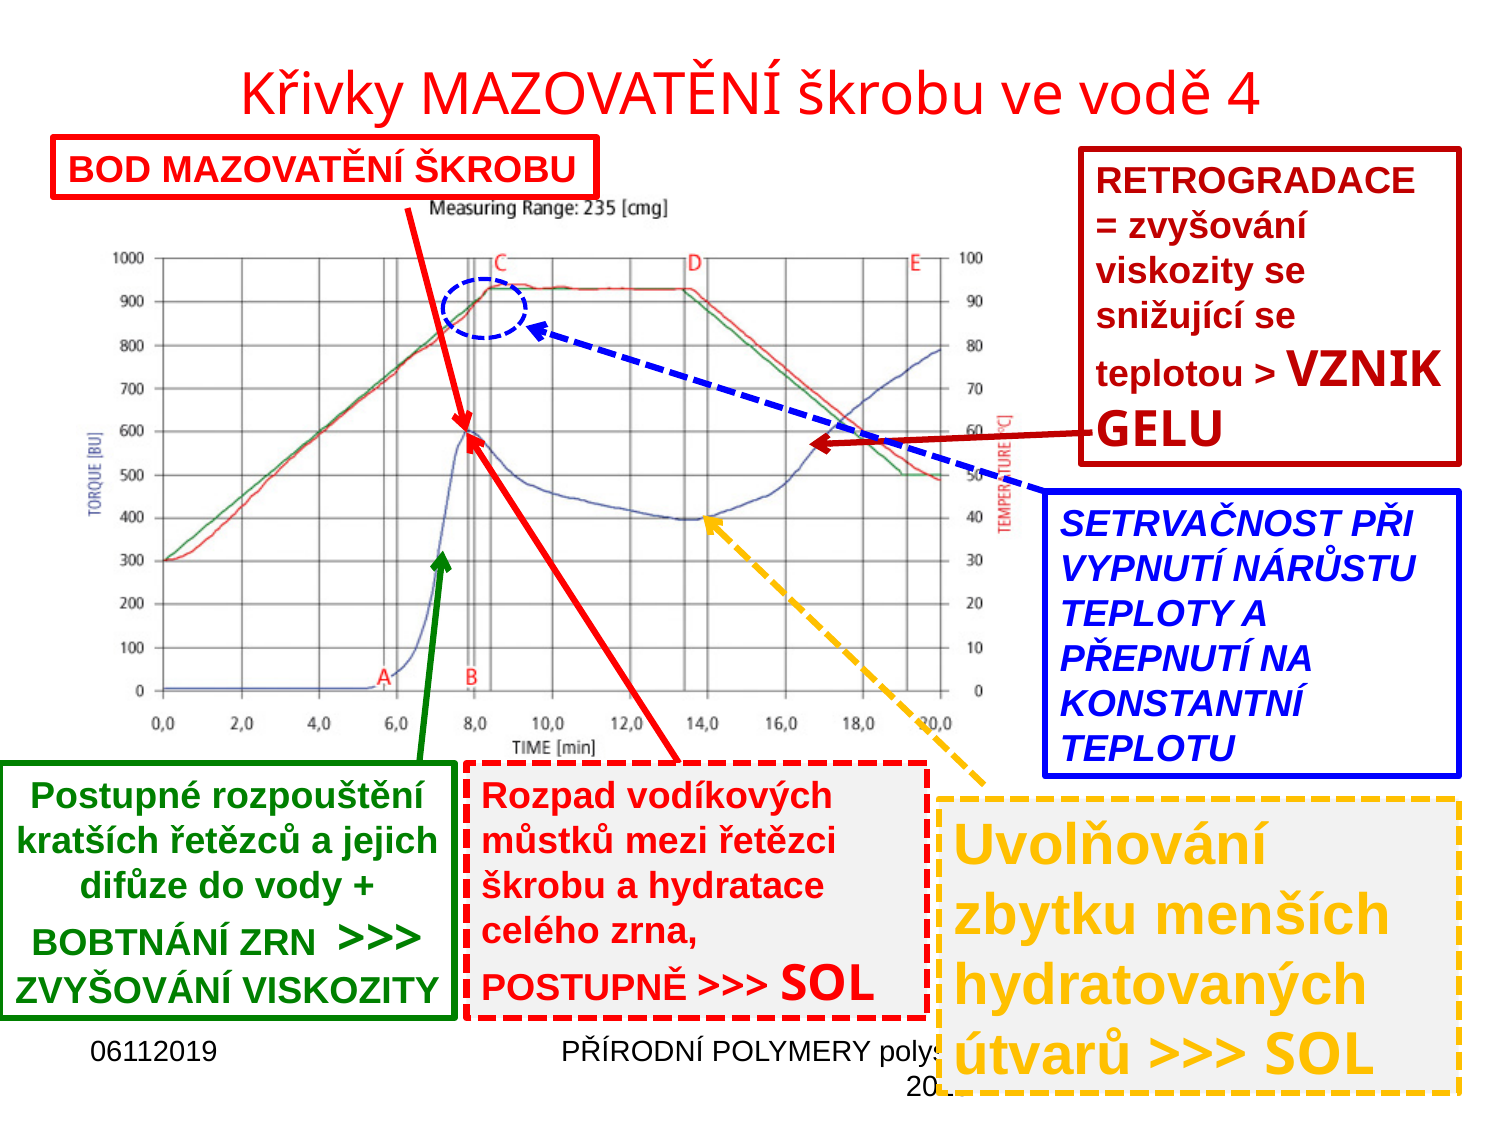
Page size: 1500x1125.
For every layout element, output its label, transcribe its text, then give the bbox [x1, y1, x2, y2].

text_box BOD MAZOVATĚNÍ ŠKROBU [53, 137, 74, 197]
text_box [418, 550, 444, 764]
text_box SETRVAČNOST PŘI VYPNUTÍ NÁRŮSTU TEPLOTY A PŘEPNUTÍ NA KONSTANTNÍ TEPLOTU [1045, 491, 1459, 777]
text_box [1050, 432, 1093, 445]
text_box Postupné rozpouštění kratších řetězců a jejich difůze do vody + BOBTNÁNÍ ZRN >>> ZVYŠOVÁNÍ VISKOZITY [0, 763, 455, 1018]
slide_number 23 [1074, 1094, 1426, 1103]
slide_number 06112019 [74, 1024, 426, 1103]
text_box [525, 325, 1046, 492]
footer PŘÍRODNÍ POLYMERY polysacharidy škrob PŘF MU 6_II 2019 [512, 1024, 1074, 1103]
text_box Uvolňování zbytku menších hydratovaných útvarů >>> SOL [938, 798, 1459, 1094]
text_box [407, 207, 467, 433]
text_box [702, 514, 987, 788]
text_box Rozpad vodíkových můstků mezi řetězci škrobu a hydratace celého zrna, POSTUPNĚ >>> SOL [466, 1008, 928, 1018]
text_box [466, 432, 680, 764]
title Křivky MAZOVATĚNÍ škrobu ve vodě 4 [74, 44, 1426, 138]
picture [76, 136, 1022, 1000]
text_box RETROGRADACE = zvyšování viskozity se snižující se teplotou > VZNIK GELU [1080, 148, 1459, 464]
